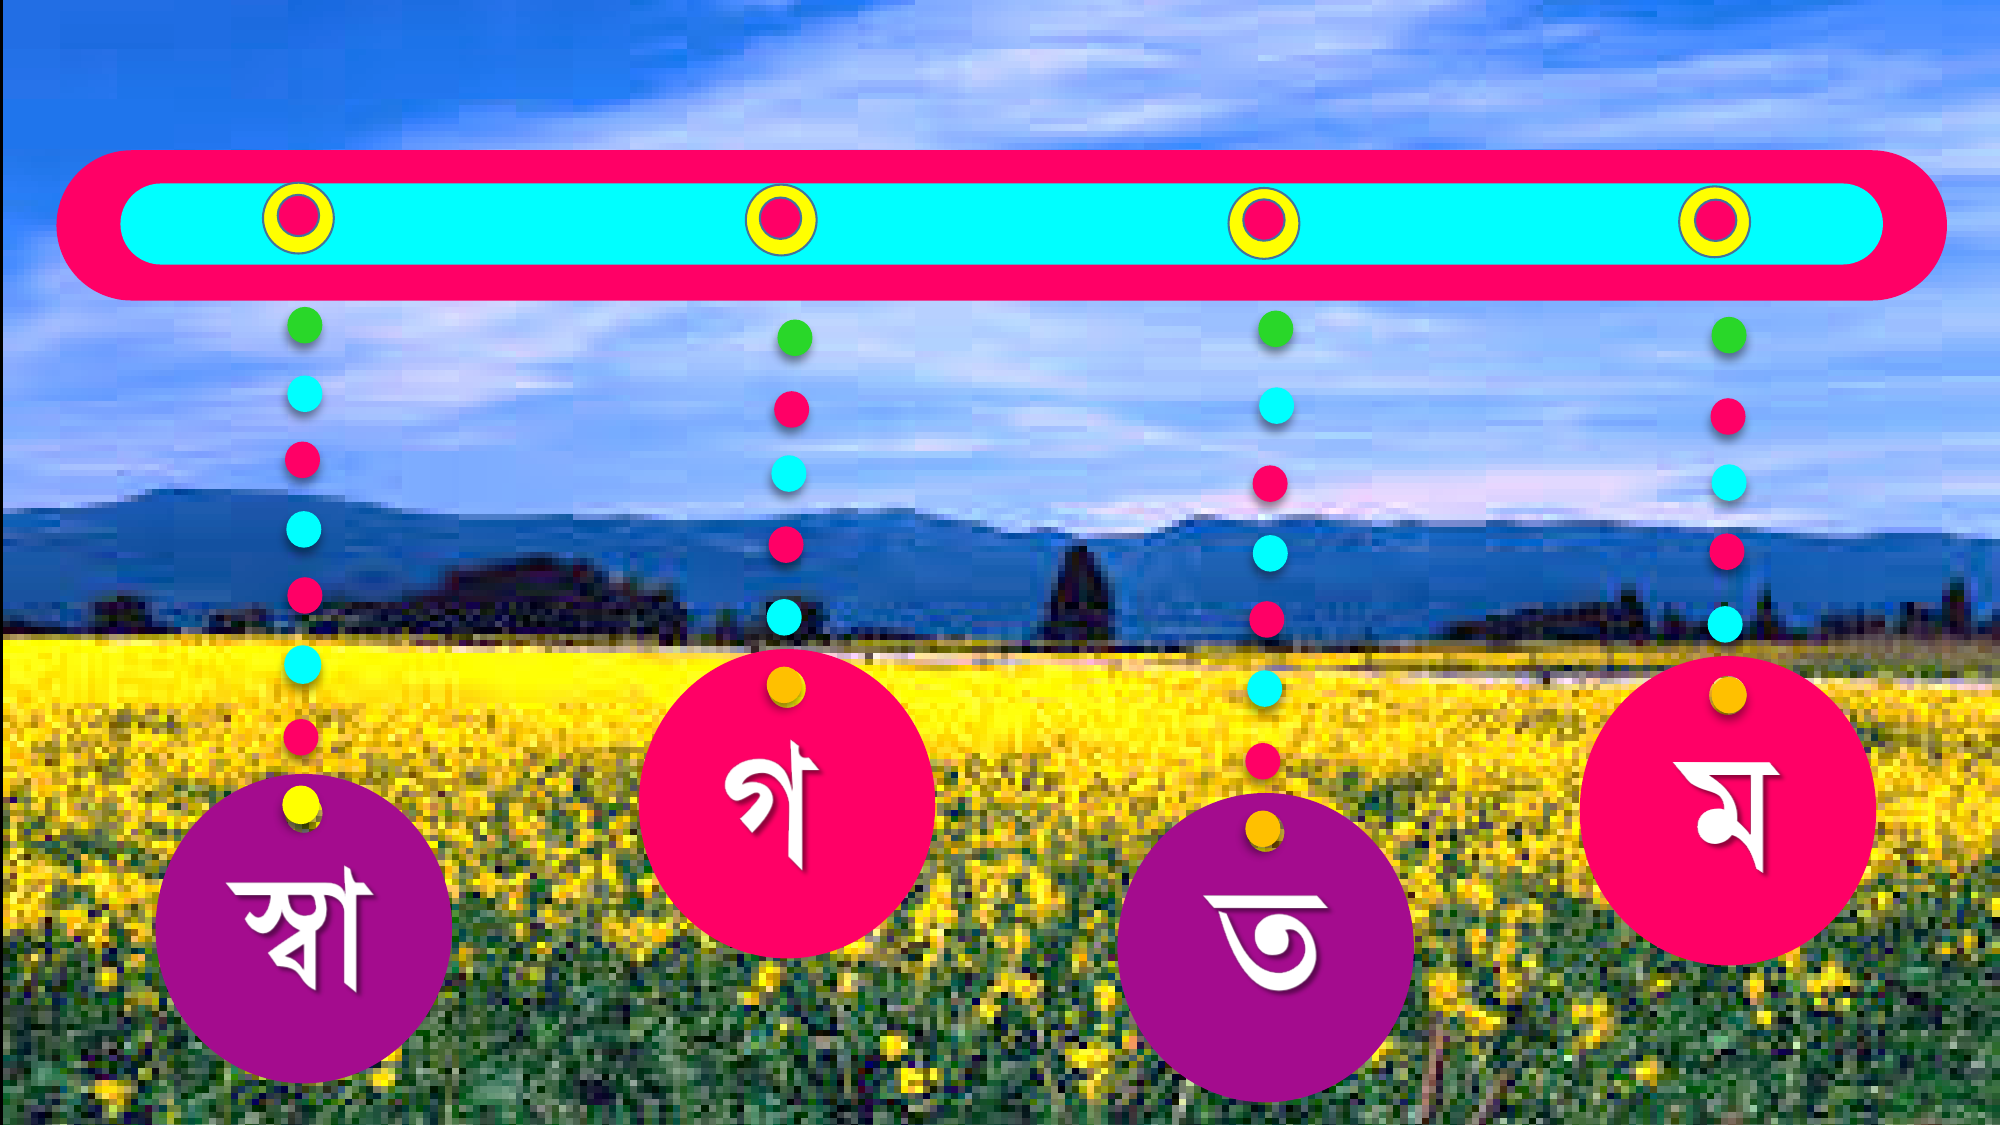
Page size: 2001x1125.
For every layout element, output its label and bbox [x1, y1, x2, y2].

text_box [1117, 310, 1414, 1103]
text_box [1579, 316, 1877, 966]
text_box [638, 319, 936, 959]
text_box [155, 306, 452, 1084]
text_box [56, 150, 1947, 301]
picture [3, 0, 2000, 1125]
